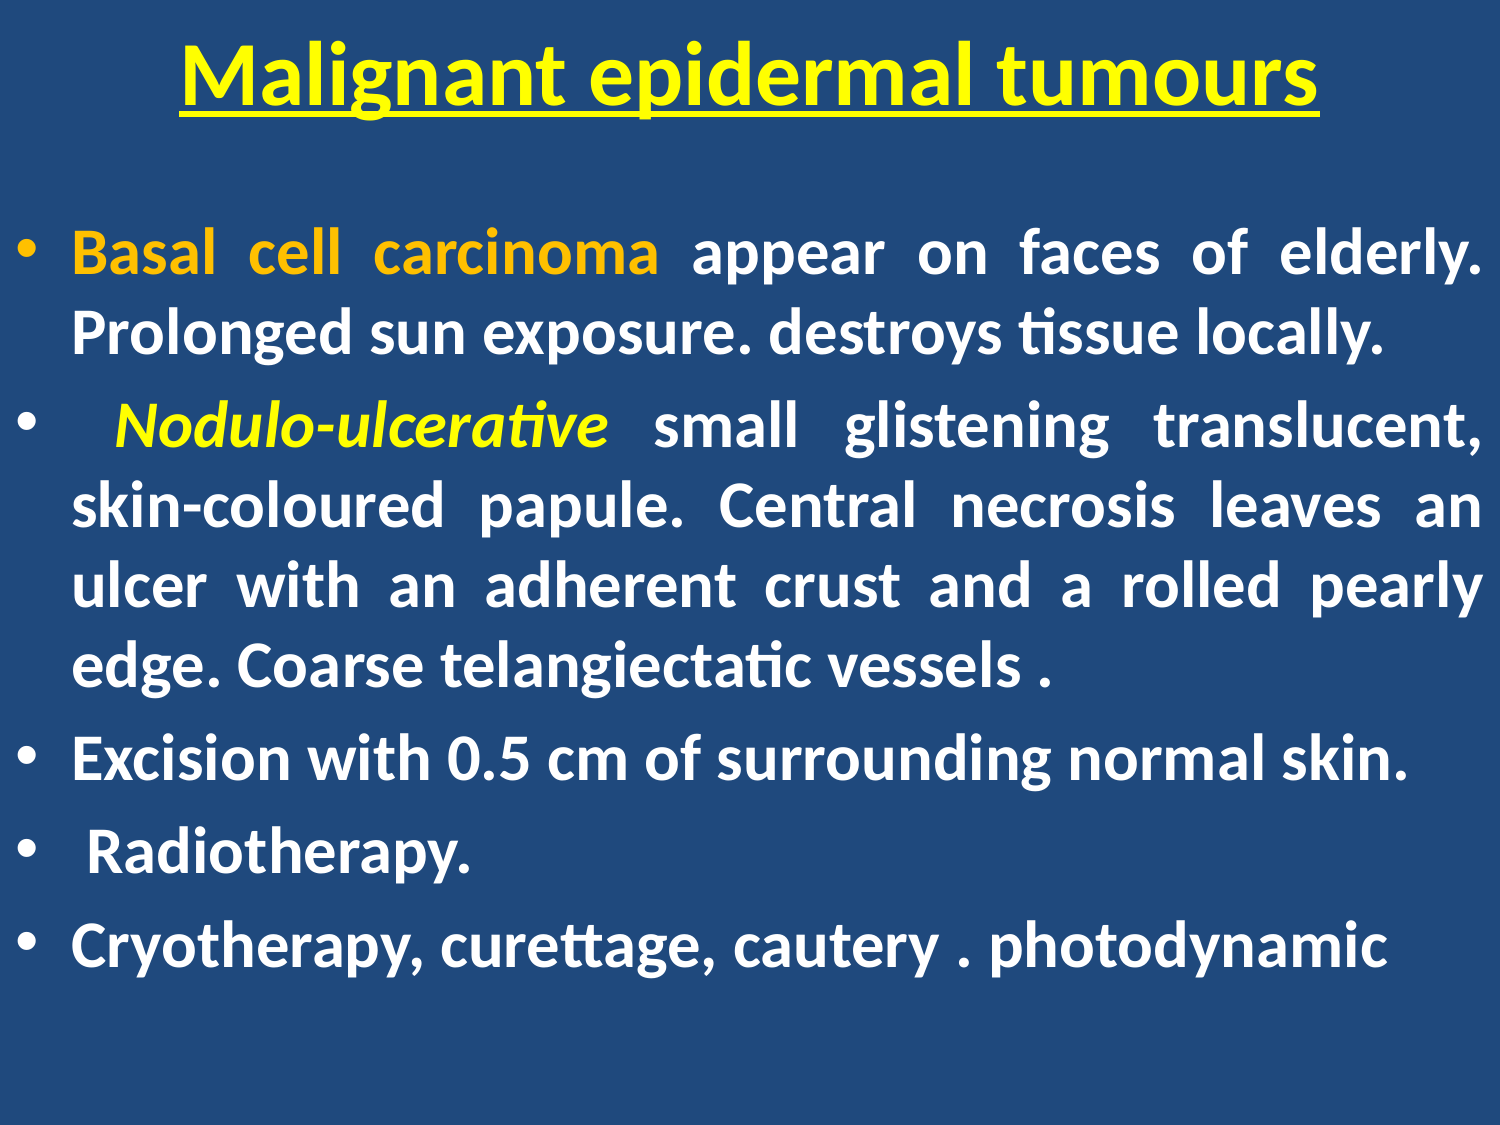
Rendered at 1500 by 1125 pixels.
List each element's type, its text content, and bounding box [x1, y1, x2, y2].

list Basal cell carcinoma appear on faces of elderly. Prolonged sun exposure. destroys tissue locally. Nodulo-ulcerative small glistening translucent, skin-coloured papule. Central necrosis leaves an ulcer with an adherent crust and a rolled pearly edge. Coarse telangiectatic vessels . Excision with 0.5 cm of surrounding normal skin. Radiotherapy. Cryotherapy, curettage, cautery . photodynamic [0, 200, 1500, 1088]
title Malignant epidermal tumours [75, 0, 1425, 138]
